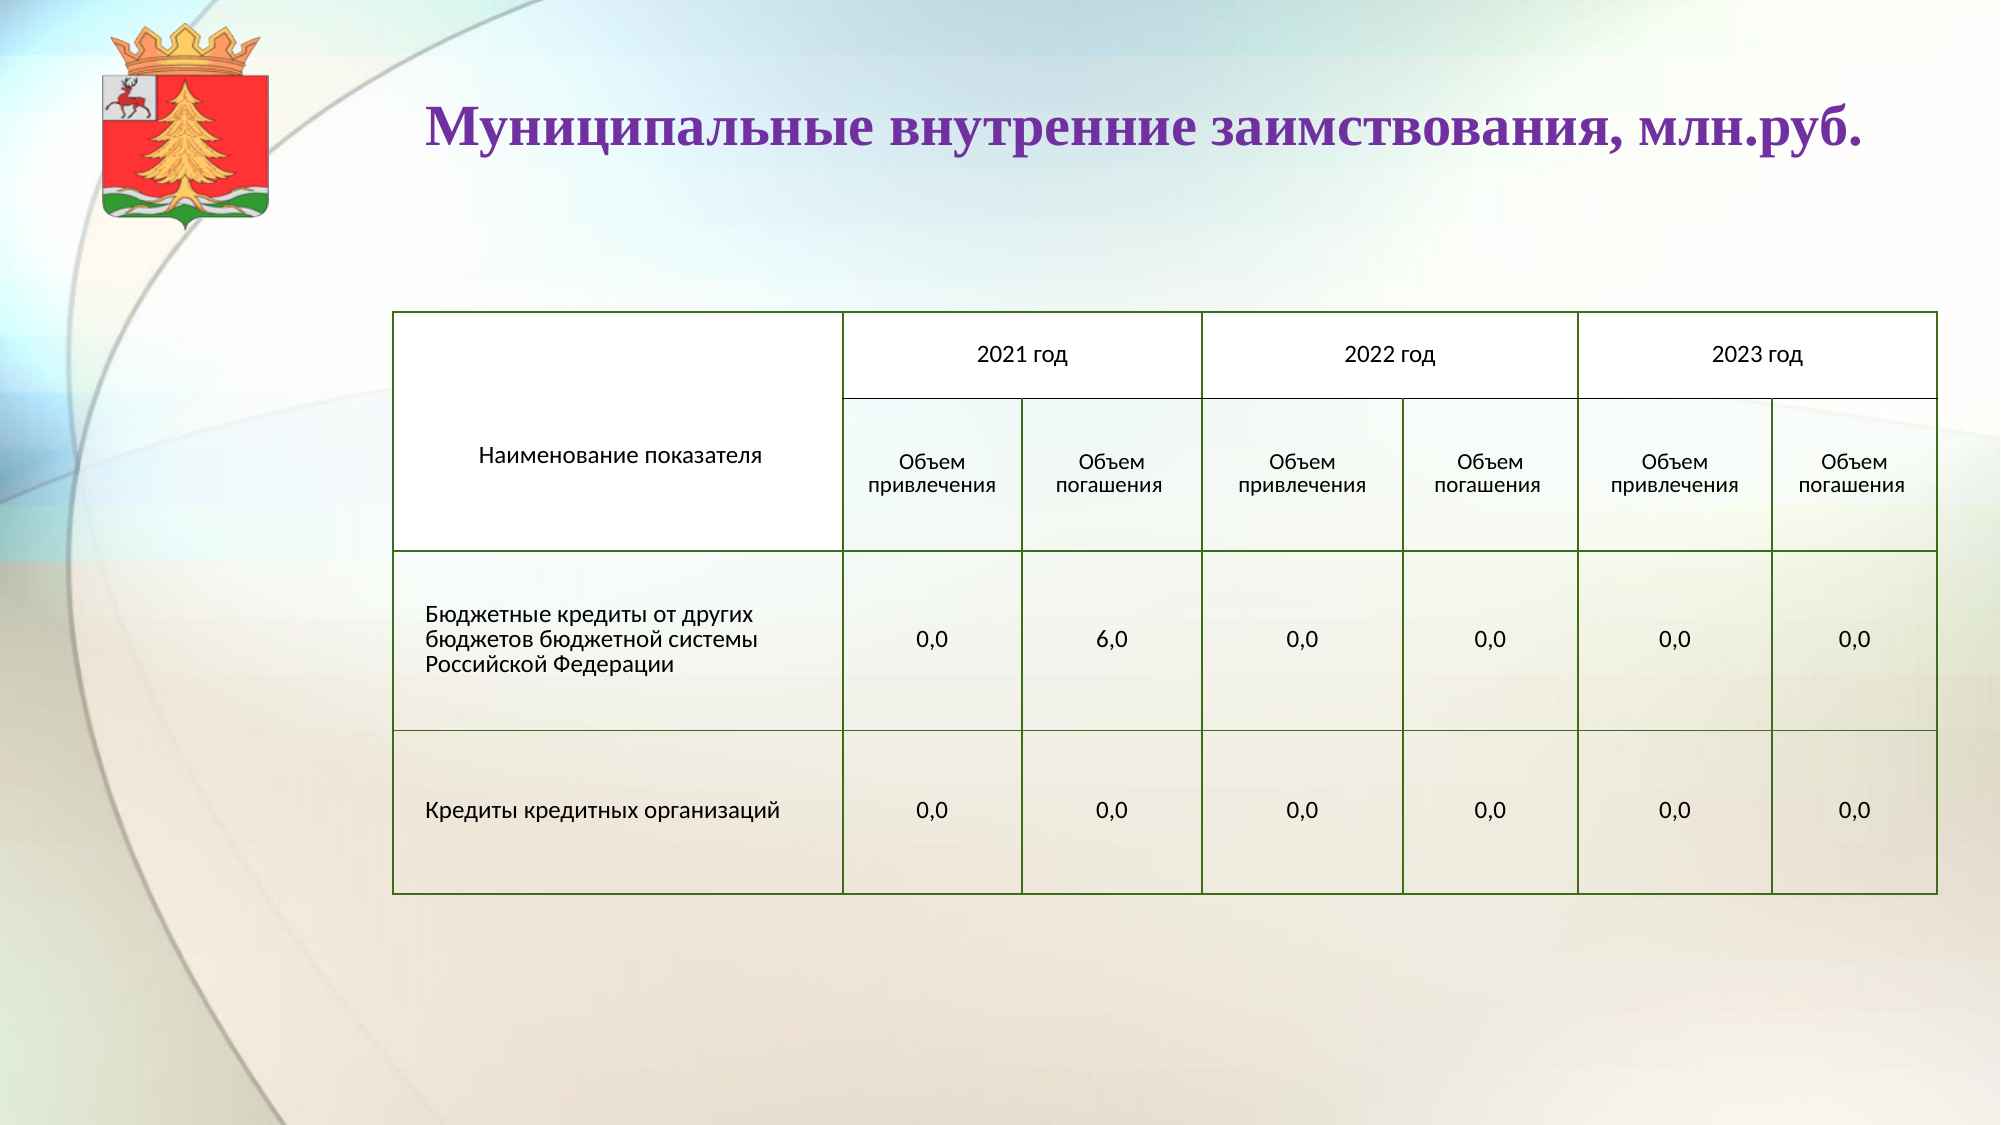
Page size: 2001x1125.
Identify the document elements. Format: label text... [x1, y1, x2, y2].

table_cell 0,0 [1773, 552, 1936, 730]
table_cell Кредиты кредитных организаций [394, 731, 842, 893]
table_header 2021 год [844, 313, 1201, 398]
table_cell 0,0 [1203, 731, 1402, 893]
picture [0, 0, 2001, 1125]
table_cell 0,0 [1404, 731, 1577, 893]
table_header 2022 год [1203, 313, 1577, 398]
table_cell Объем погашения [1404, 399, 1577, 550]
table_cell 0,0 [844, 731, 1021, 893]
table_cell 0,0 [1404, 552, 1577, 730]
table_header 2023 год [1579, 313, 1936, 398]
text_box Муниципальные внутренние заимствования, млн.руб. [331, 13, 1958, 231]
table_cell Объем привлечения [1579, 399, 1771, 550]
table_cell 0,0 [1579, 552, 1771, 730]
table_cell 0,0 [1773, 731, 1936, 893]
table_cell Объем привлечения [1203, 399, 1402, 550]
table_cell 0,0 [1023, 731, 1201, 893]
table_cell 0,0 [1579, 731, 1771, 893]
table_cell 0,0 [1203, 552, 1402, 730]
table_cell Объем погашения [1773, 399, 1936, 550]
table_cell 0,0 [844, 552, 1021, 730]
table_header Наименование показателя [394, 313, 842, 550]
table_cell Объем привлечения [844, 399, 1021, 550]
table_cell Бюджетные кредиты от других бюджетов бюджетной системы Российской Федерации [394, 552, 842, 730]
table_cell 6,0 [1023, 552, 1201, 730]
table_cell Объем погашения [1023, 399, 1201, 550]
